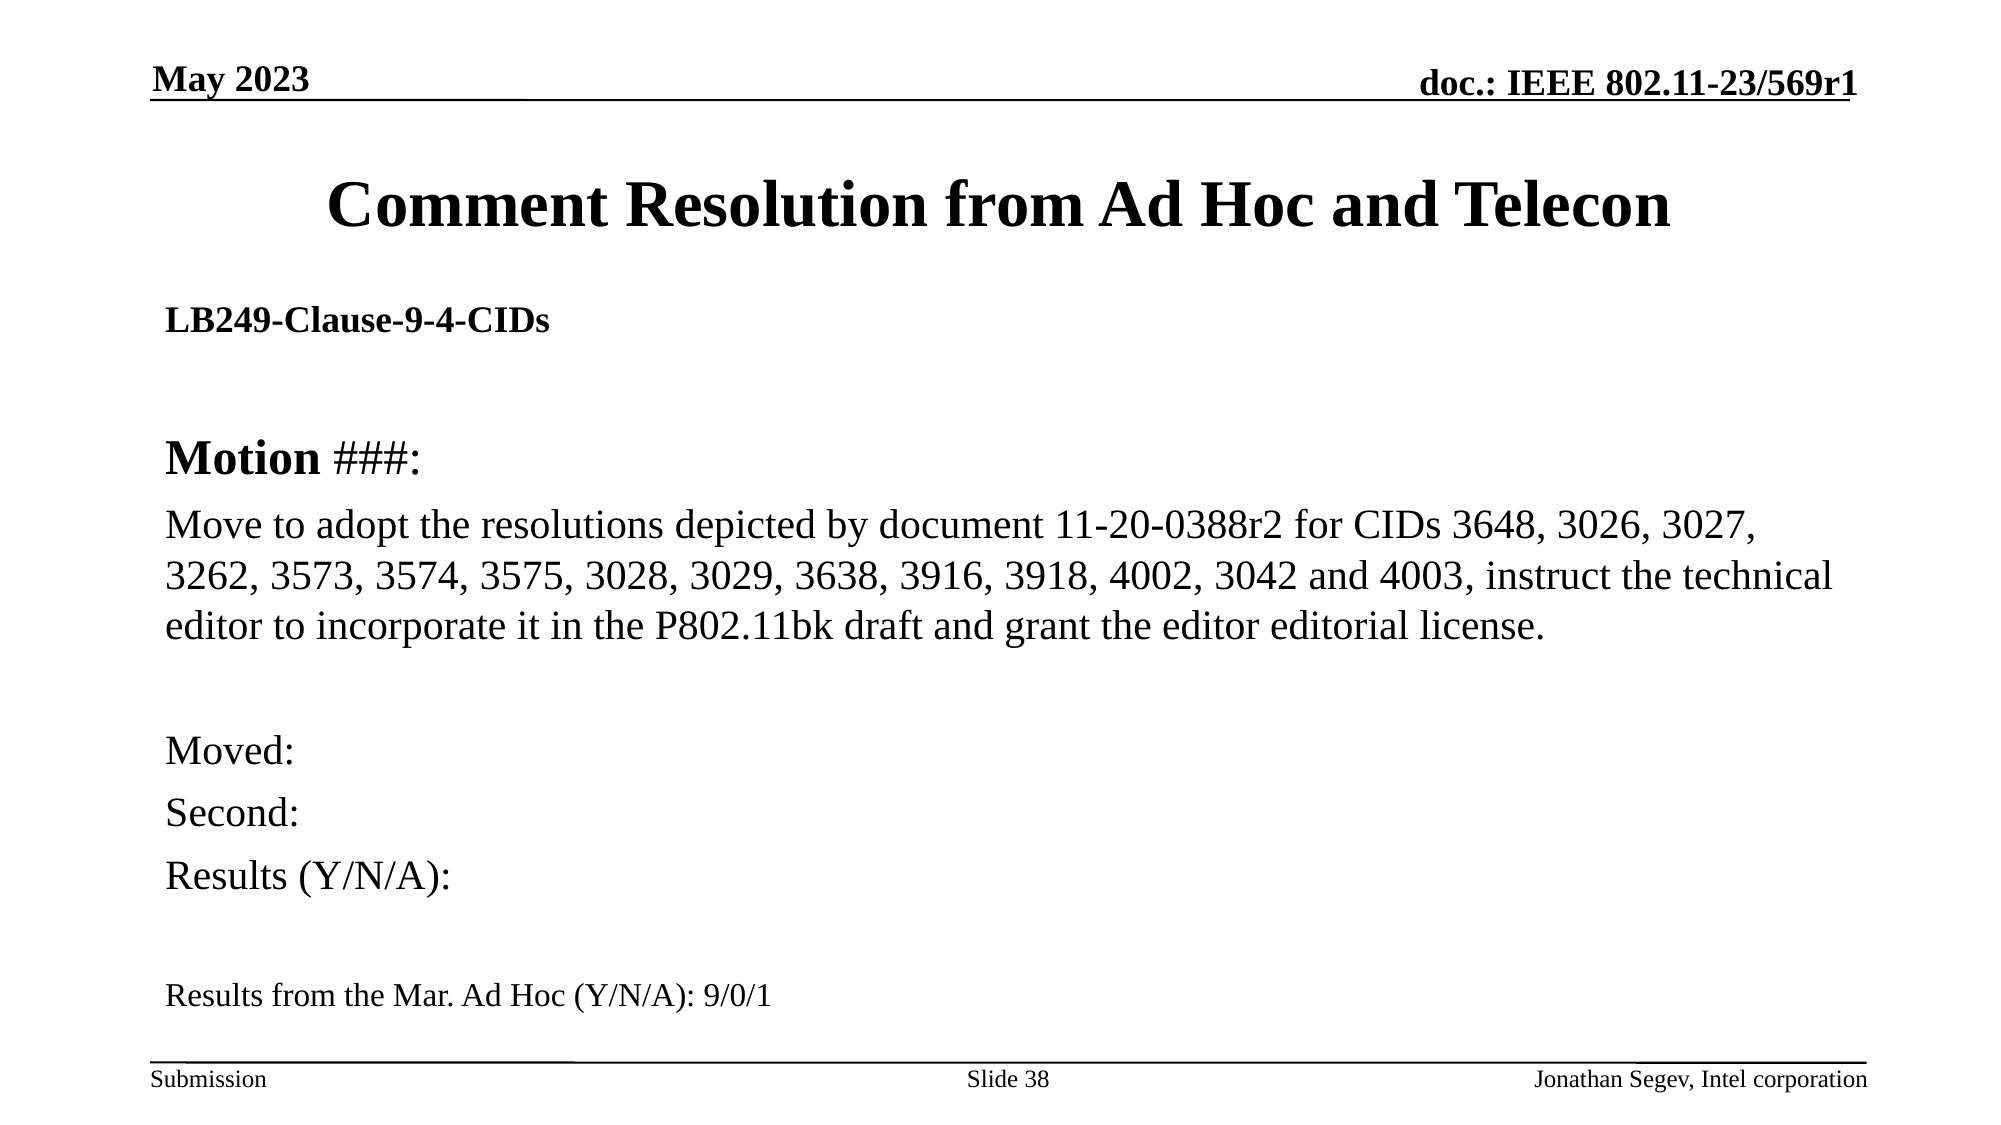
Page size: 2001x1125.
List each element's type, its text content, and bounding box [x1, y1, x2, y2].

list LB249-Clause-9-4-CIDs Motion ###: Move to adopt the resolutions depicted by document 11-20-0388r2 for CIDs 3648, 3026, 3027, 3262, 3573, 3574, 3575, 3028, 3029, 3638, 3916, 3918, 4002, 3042 and 4003, instruct the technical editor to incorporate it in the P802.11bk draft and grant the editor editorial license. Moved: Second: Results (Y/N/A): Results from the Mar. Ad Hoc (Y/N/A): 9/0/1 [149, 286, 1850, 1000]
slide_number Slide 38 [950, 1061, 1067, 1123]
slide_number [152, 54, 563, 100]
footer Jonathan Segev, Intel corporation [1171, 1061, 1869, 1093]
title Comment Resolution from Ad Hoc and Telecon [149, 112, 1850, 286]
